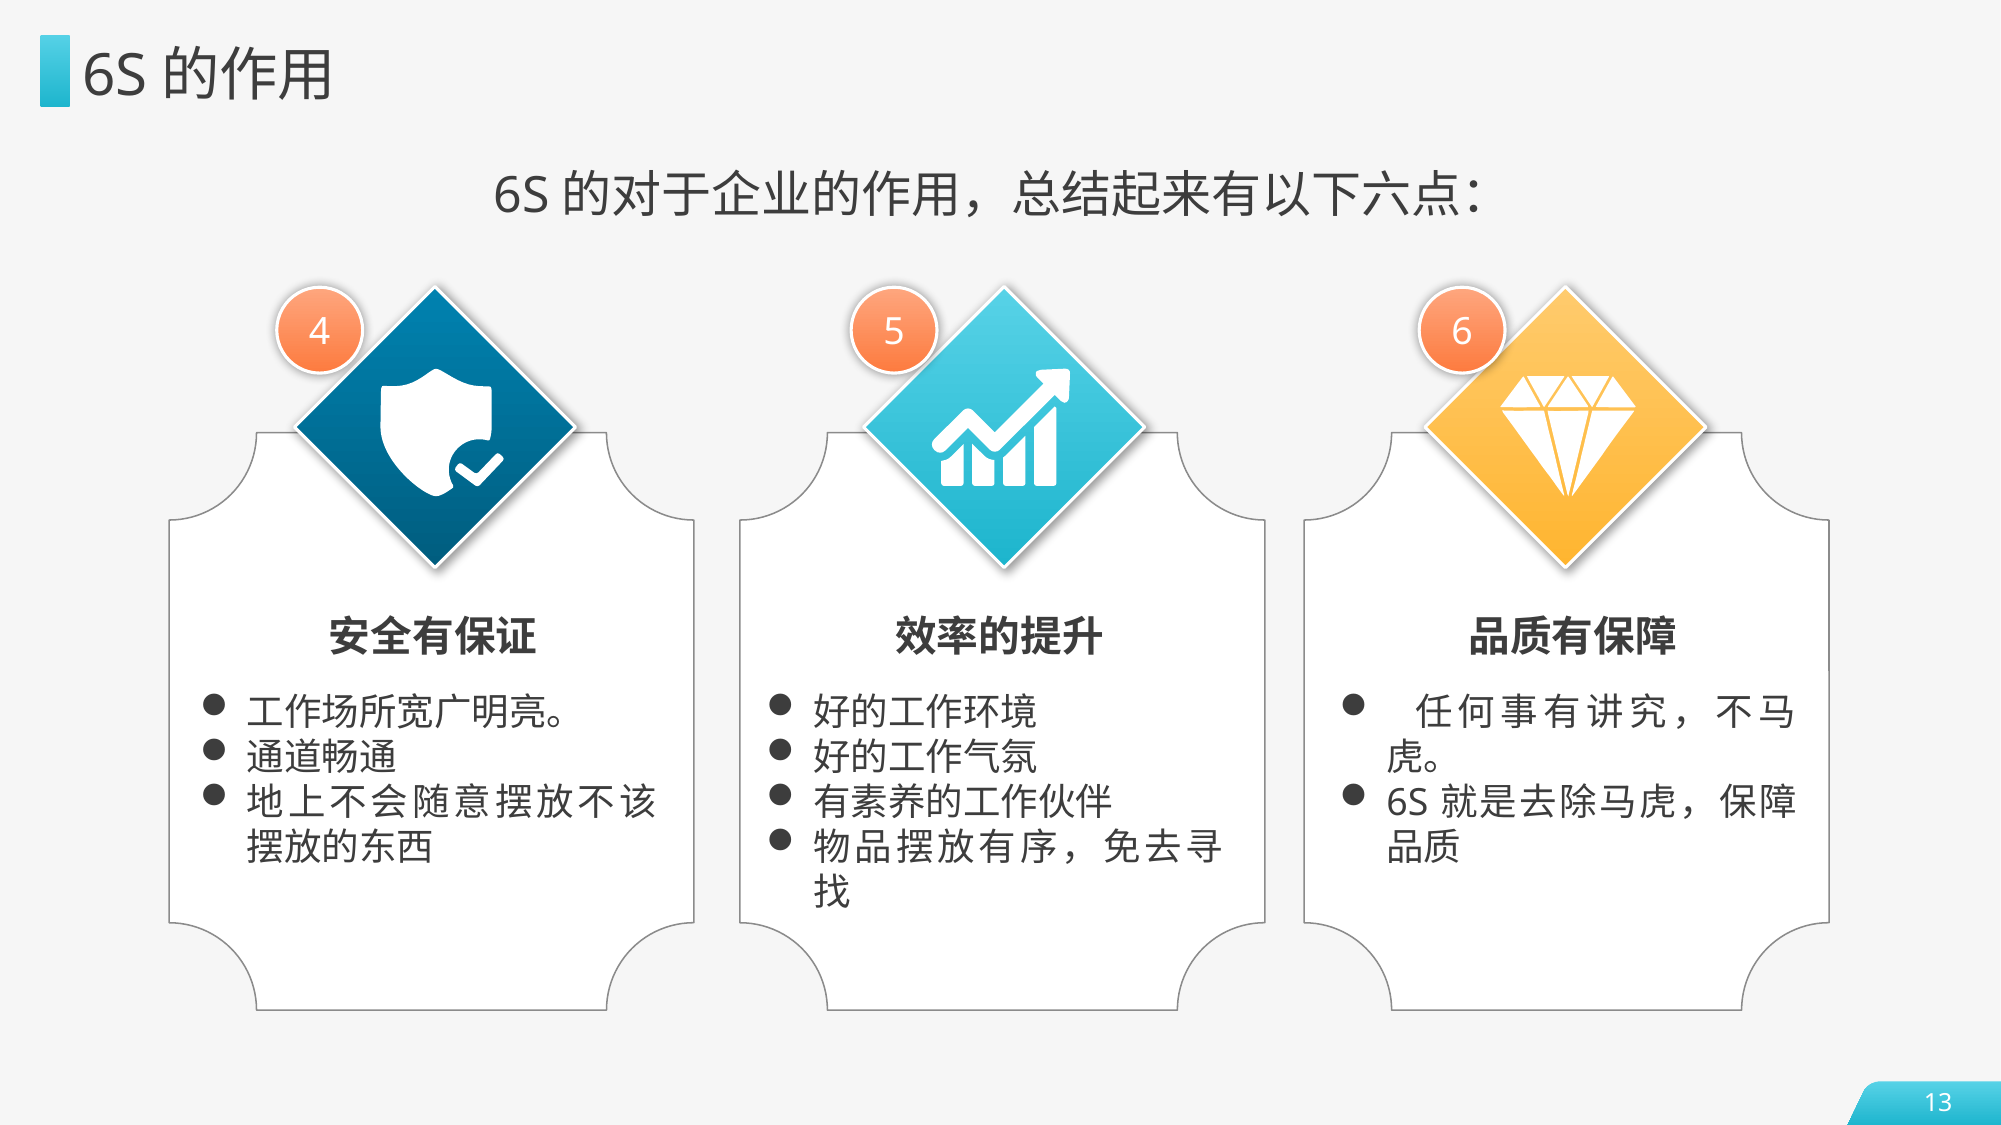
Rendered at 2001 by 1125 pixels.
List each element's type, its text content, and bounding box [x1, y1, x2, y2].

text_box [1304, 432, 1830, 1011]
text_box 安全有保证 [242, 601, 624, 667]
text_box 工作场所宽广明亮。 通道畅通 地上不会随意摆放不该摆放的东西 [185, 680, 672, 876]
text_box 任何事有讲究，不马虎。 6S就是去除马虎，保障品质 [1324, 680, 1812, 876]
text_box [294, 286, 576, 568]
text_box 品质有保障 [1382, 601, 1764, 667]
text_box 6S的作用 [82, 36, 1120, 107]
text_box 4 [276, 300, 289, 361]
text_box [863, 286, 1145, 568]
text_box [739, 432, 1265, 1011]
text_box [40, 35, 70, 107]
text_box 效率的提升 [809, 601, 1190, 667]
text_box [1424, 286, 1707, 568]
text_box 5 [851, 306, 858, 354]
text_box [169, 432, 694, 1011]
text_box 6S的对于企业的作用，总结起来有以下六点： [483, 162, 1522, 223]
text_box 好的工作环境 好的工作气氛 有素养的工作伙伴 物品摆放有序，免去寻找 [751, 680, 1239, 921]
